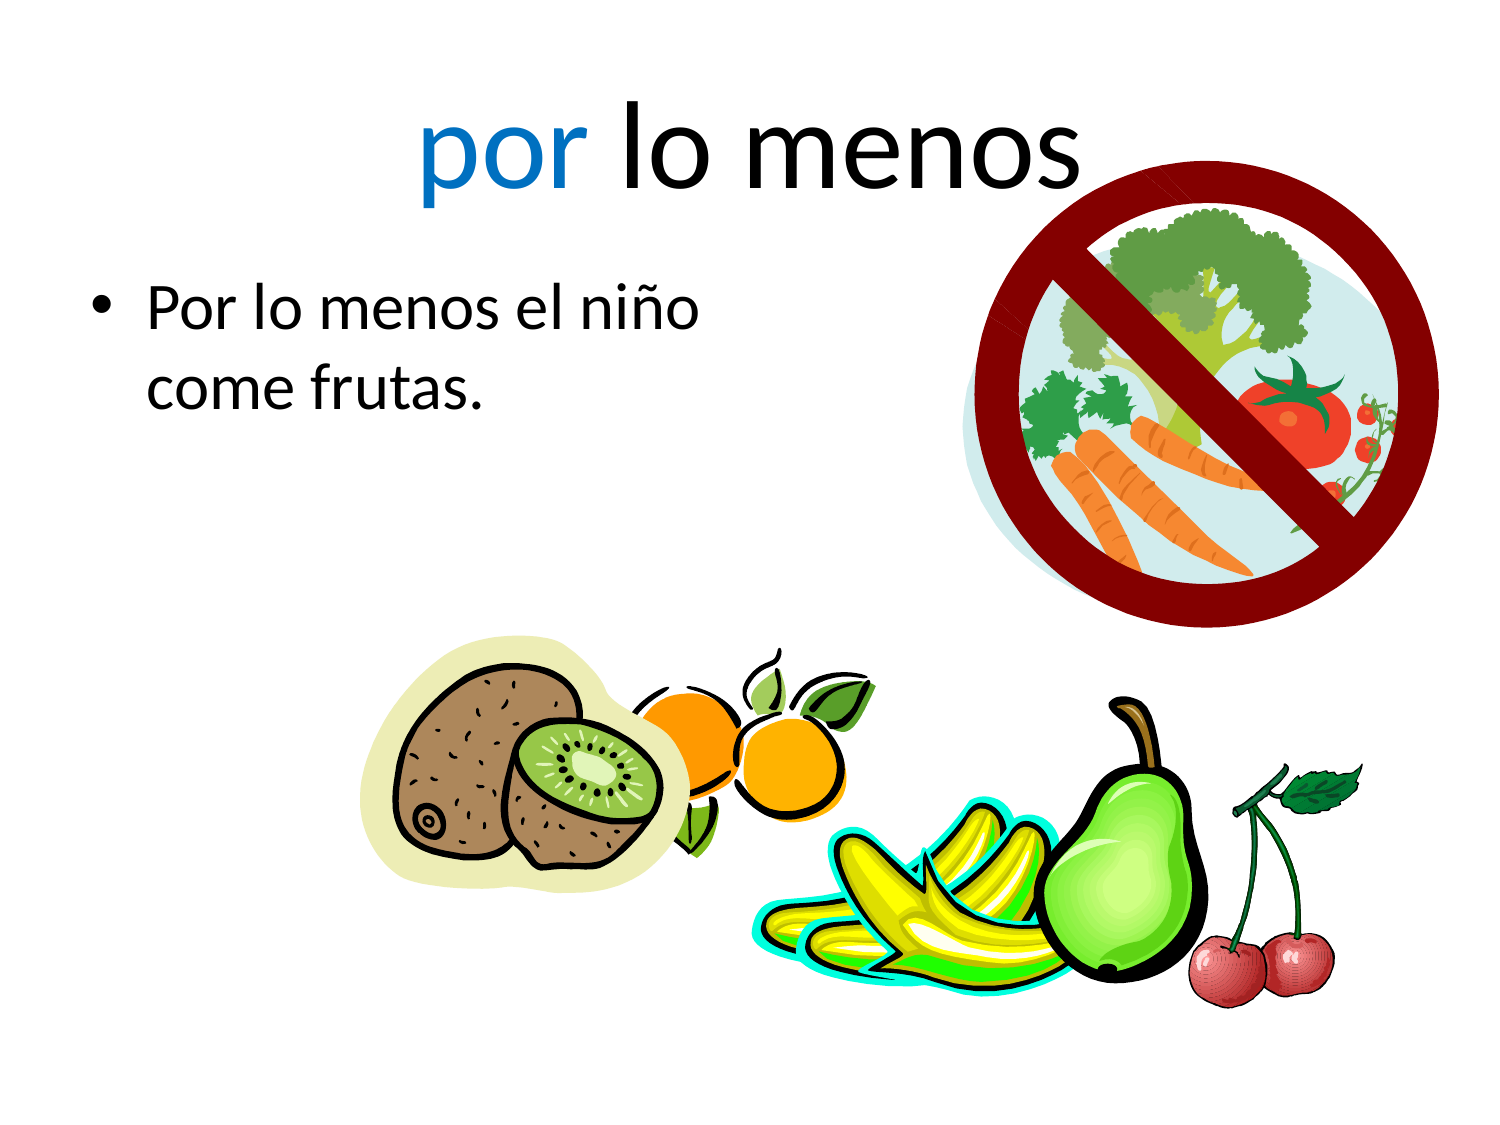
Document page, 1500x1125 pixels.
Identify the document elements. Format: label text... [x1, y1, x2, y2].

picture [962, 160, 1440, 628]
list Por lo menos el niño come frutas. [75, 255, 810, 1005]
title por lo menos [75, 45, 1425, 233]
picture [359, 633, 1364, 1010]
